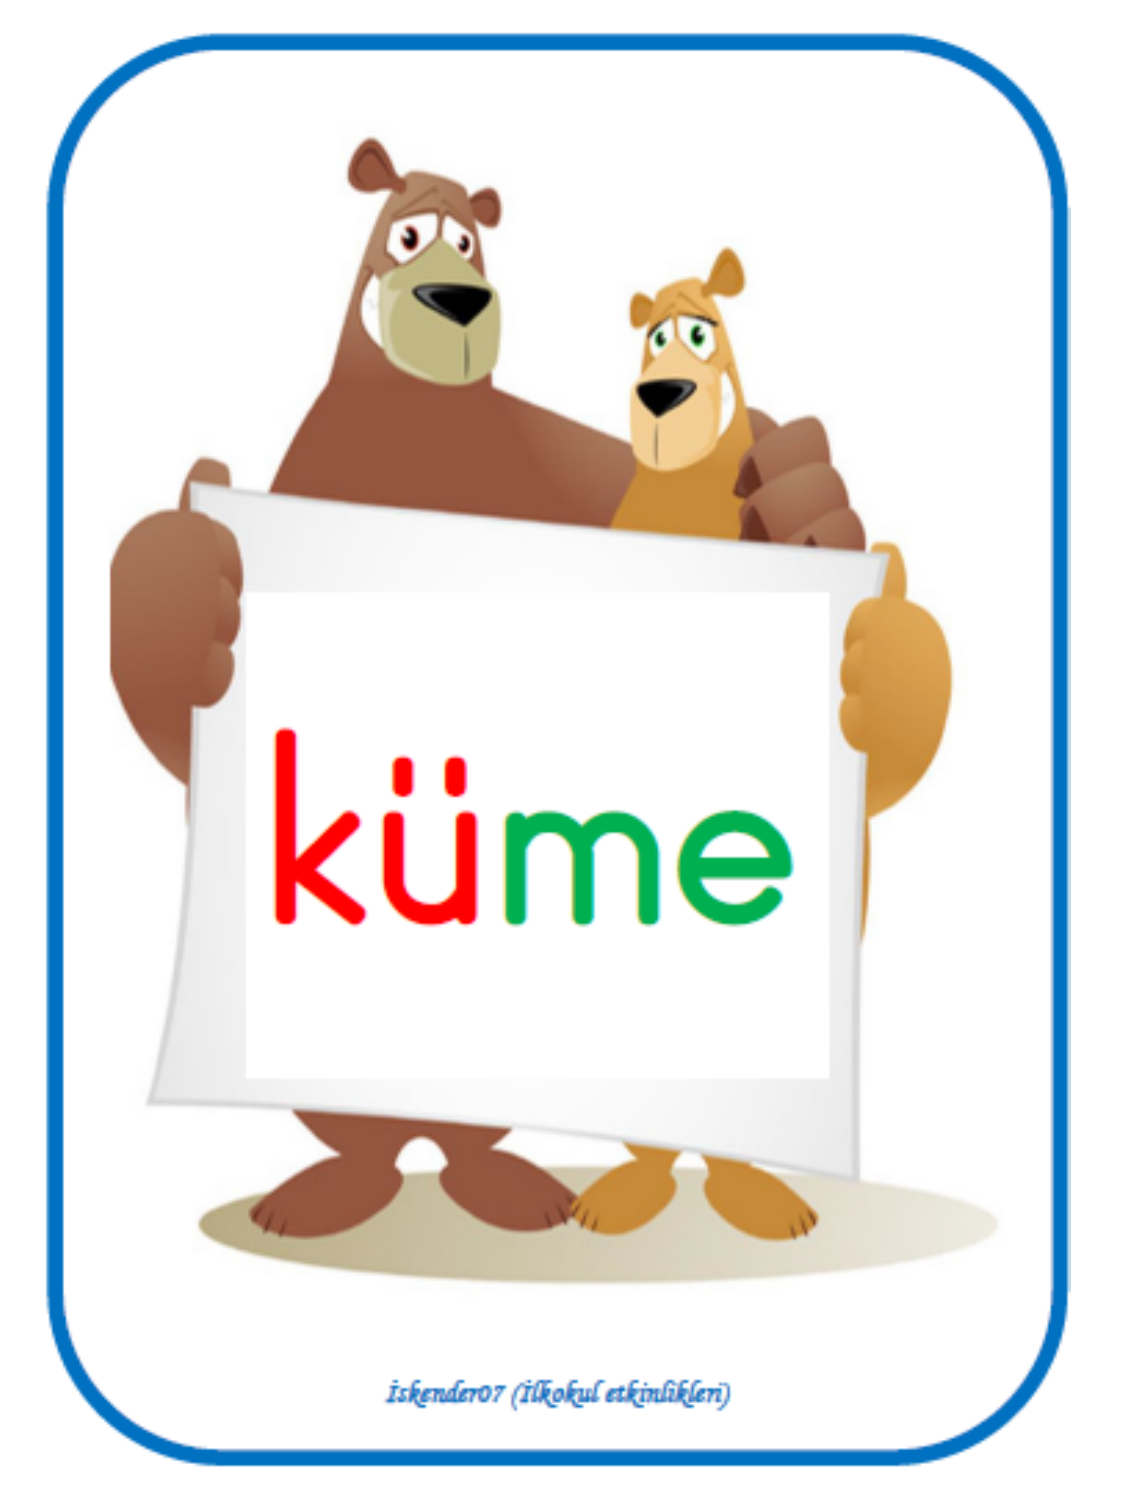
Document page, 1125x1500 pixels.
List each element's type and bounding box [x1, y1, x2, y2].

picture [42, 29, 1071, 1486]
